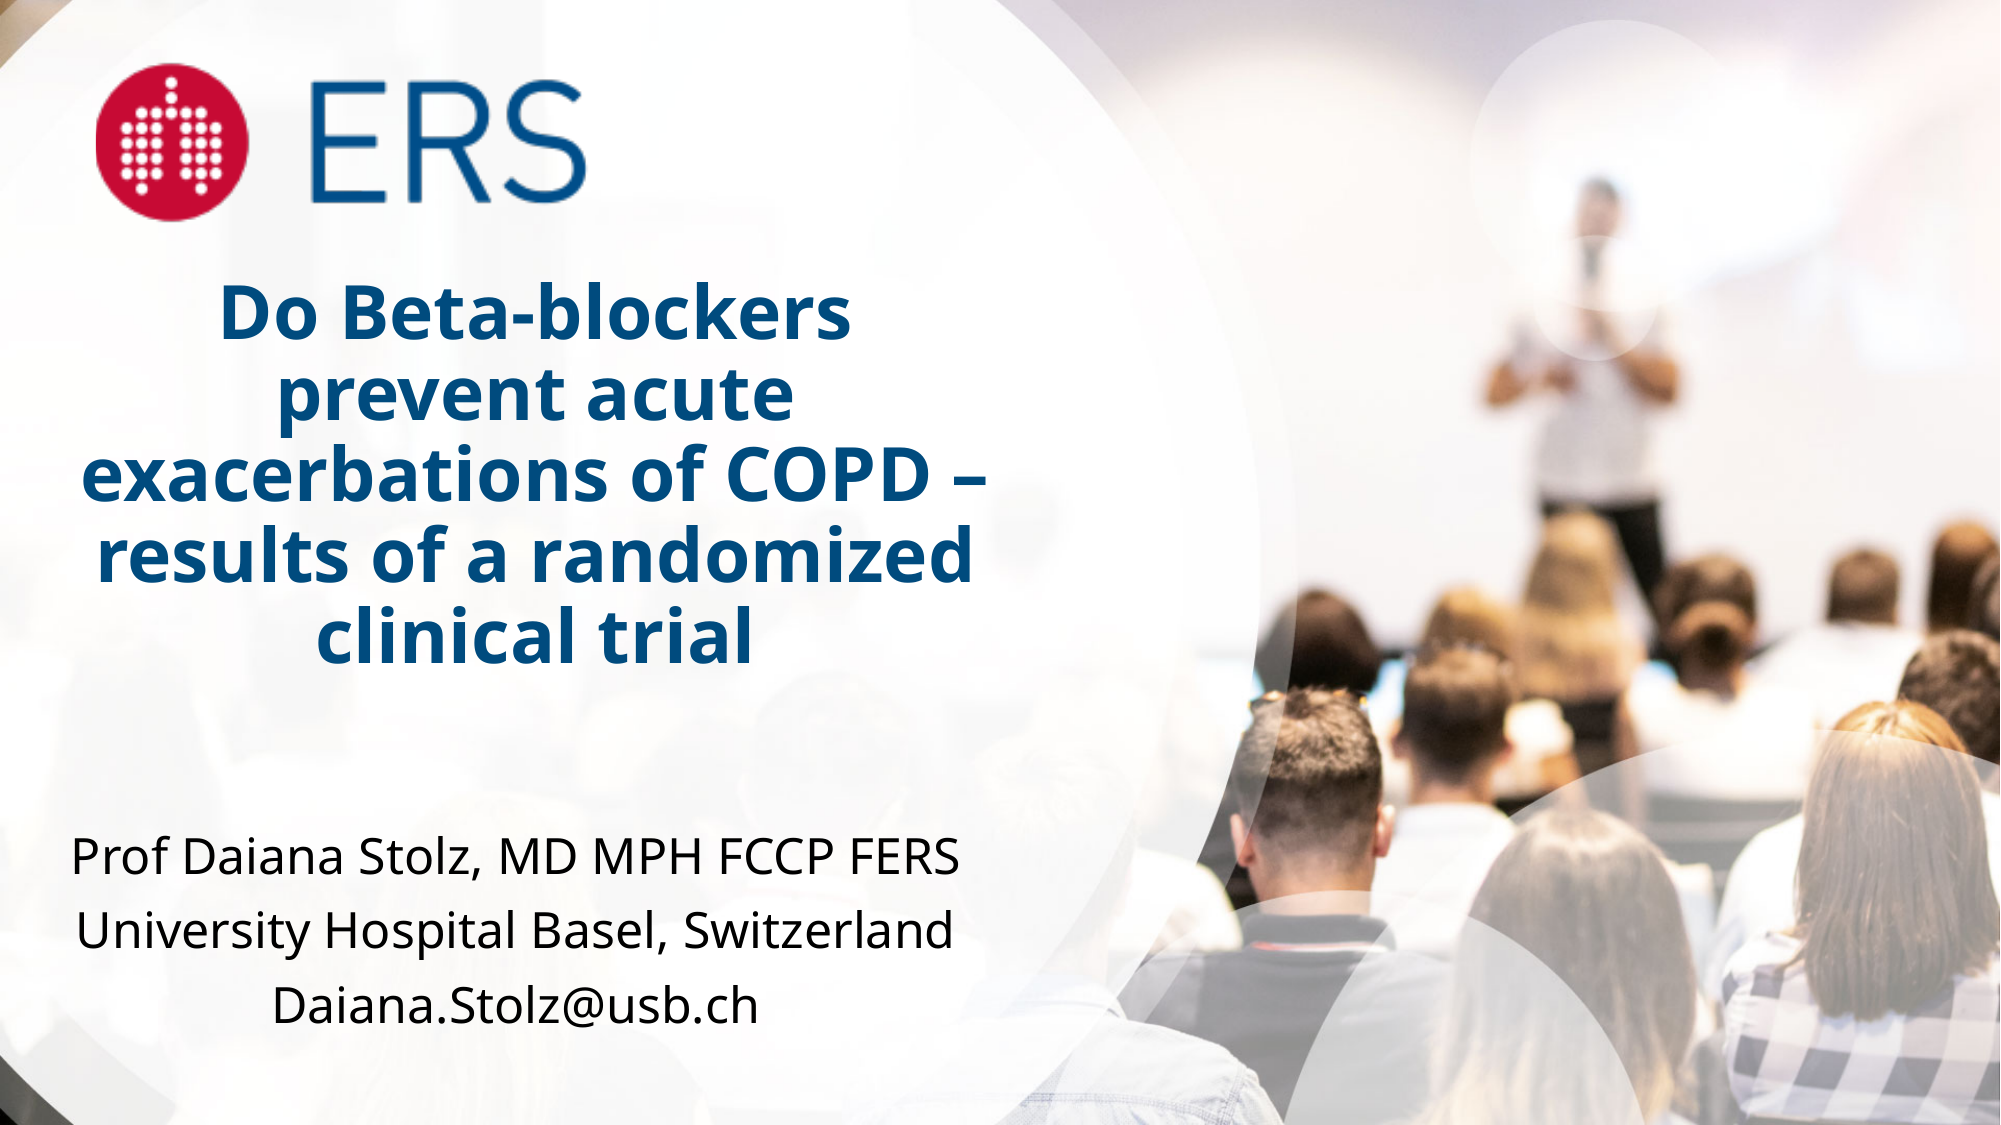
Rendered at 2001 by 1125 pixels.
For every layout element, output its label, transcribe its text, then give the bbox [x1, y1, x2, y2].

picture [0, 0, 2000, 1125]
subtitle Prof Daiana Stolz, MD MPH FCCP FERS University Hospital Basel, Switzerland Daiana.Stolz@usb.ch [43, 823, 988, 1077]
title Do Beta-blockers prevent acute exacerbations of COPD – results of a randomized clinical trial [63, 519, 1008, 688]
